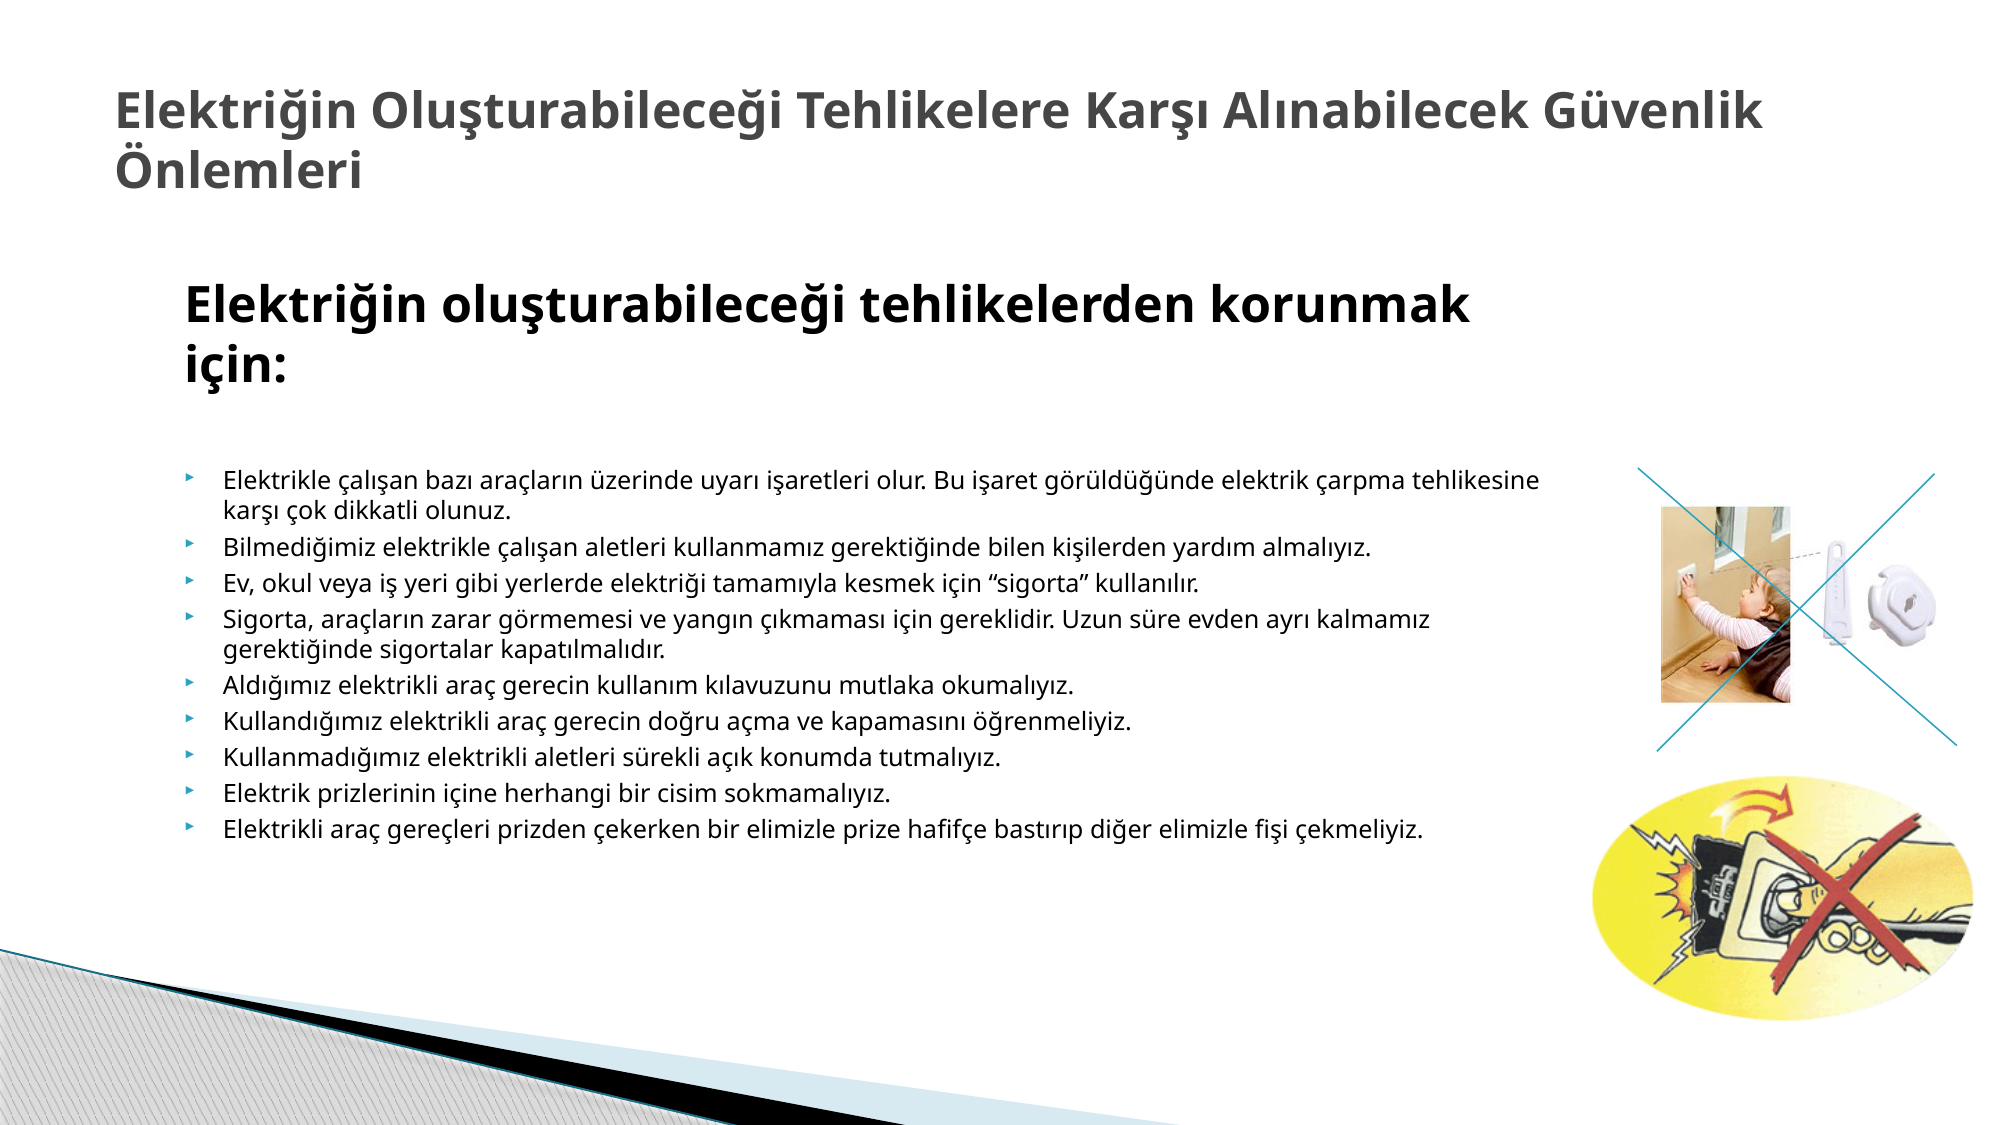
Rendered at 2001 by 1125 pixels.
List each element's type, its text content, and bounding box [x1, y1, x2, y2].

title Elektriğin Oluşturabileceği Tehlikelere Karşı Alınabilecek Güvenlik Önlemleri [99, 45, 2000, 233]
picture [1590, 774, 1976, 1022]
list Elektriğin oluşturabileceği tehlikelerden korunmak için: Elektrikle çalışan bazı araçların üzerinde uyarı işaretleri olur. Bu işaret görüldüğünde elektrik çarpma tehlikesine karşı çok dikkatli olunuz. Bilmediğimiz elektrikle çalışan aletleri kullanmamız gerektiğinde bilen kişilerden yardım almalıyız. Ev, okul veya iş yeri gibi yerlerde elektriği tamamıyla kesmek için “sigorta” kullanılır. Sigorta, araçların zarar görmemesi ve yangın çıkmaması için gereklidir. Uzun süre evden ayrı kalmamız gerektiğinde sigortalar kapatılmalıdır. Aldığımız elektrikli araç gerecin kullanım kılavuzunu mutlaka okumalıyız. Kullandığımız elektrikli araç gerecin doğru açma ve kapamasını öğrenmeliyiz. Kullanmadığımız elektrikli aletleri sürekli açık konumda tutmalıyız. Elektrik prizlerinin içine herhangi bir cisim sokmamalıyız. Elektrikli araç gereçleri prizden çekerken bir elimizle prize hafifçe bastırıp diğer elimizle fişi çekmeliyiz. [153, 264, 1577, 856]
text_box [1637, 467, 1958, 746]
